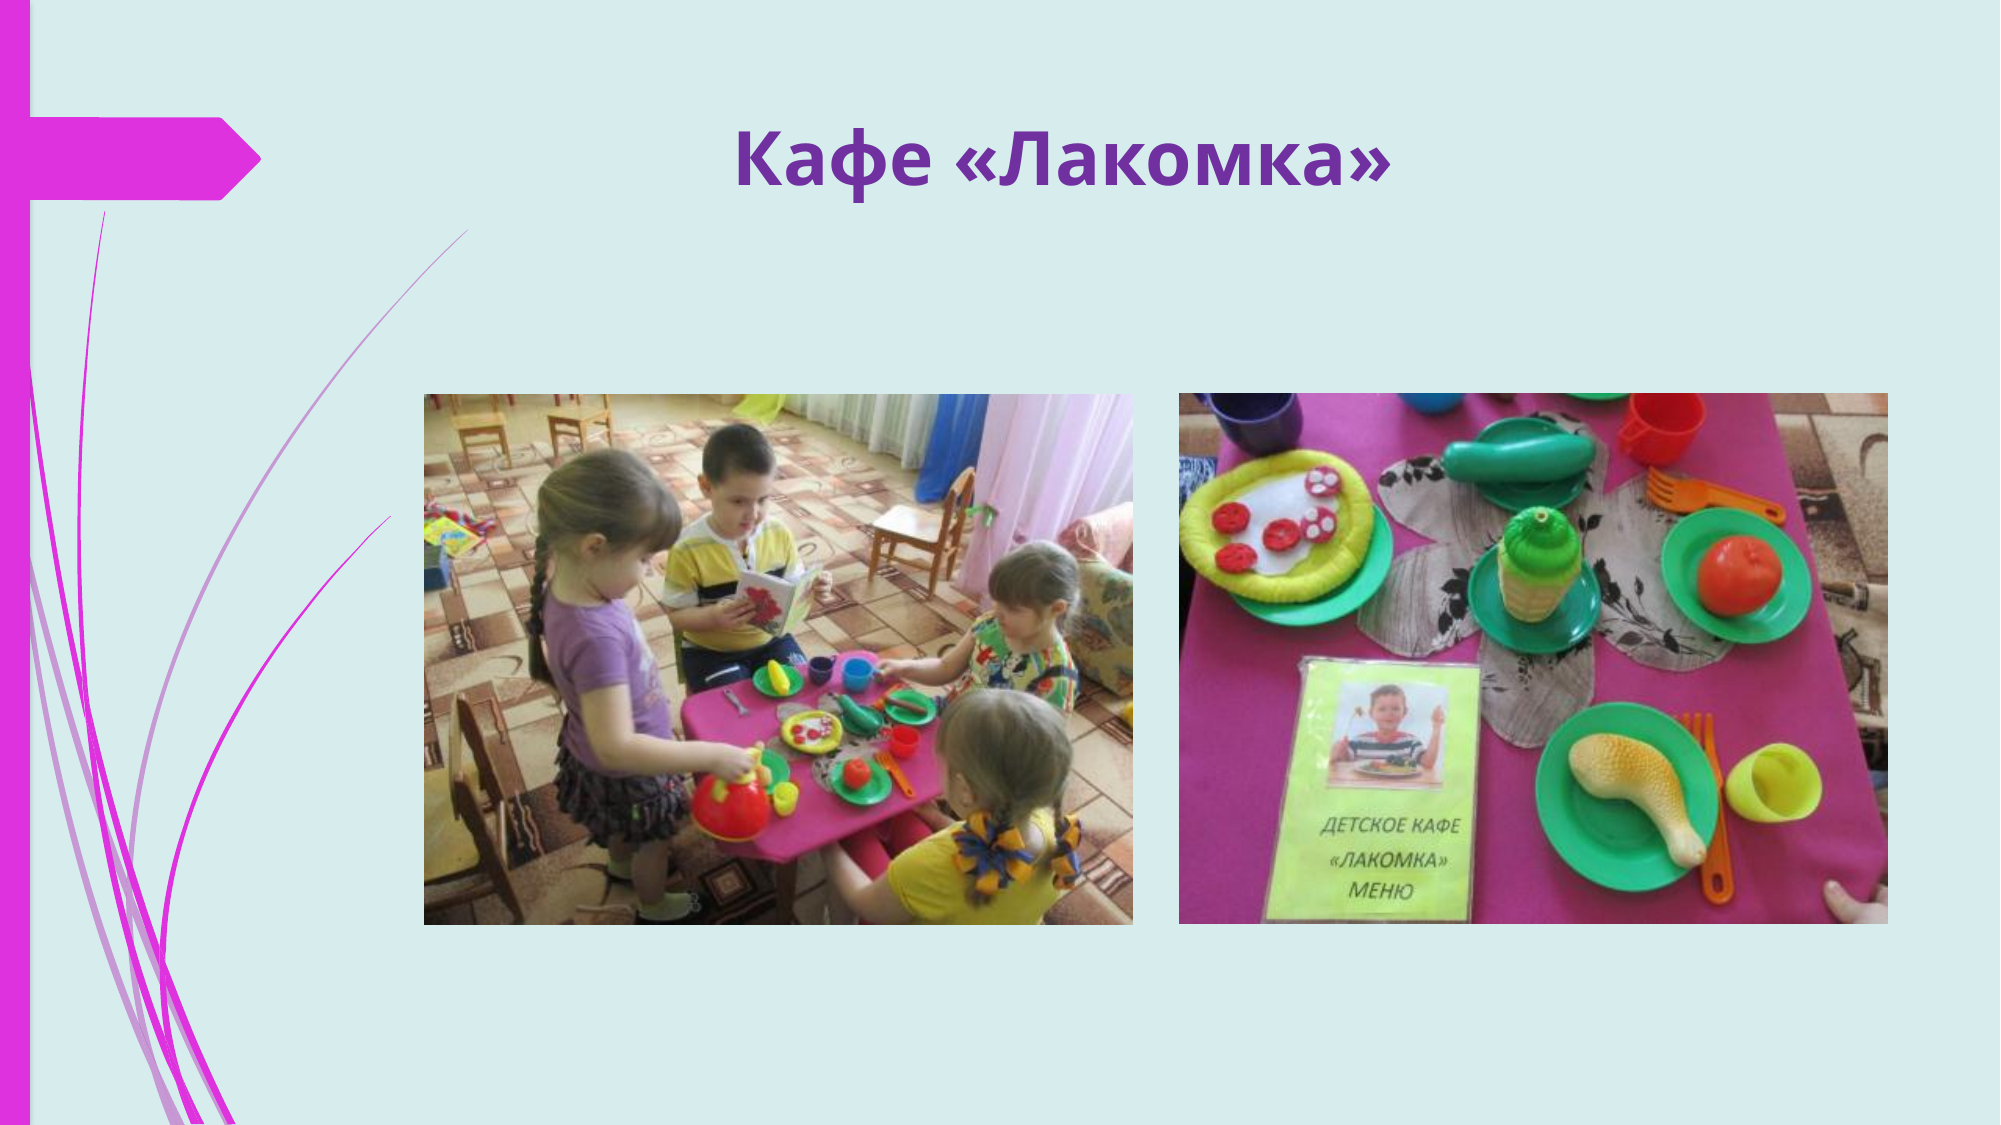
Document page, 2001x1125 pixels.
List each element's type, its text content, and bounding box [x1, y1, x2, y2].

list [424, 394, 1133, 926]
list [1179, 393, 1888, 924]
title Кафе «Лакомка» [425, 102, 1888, 313]
